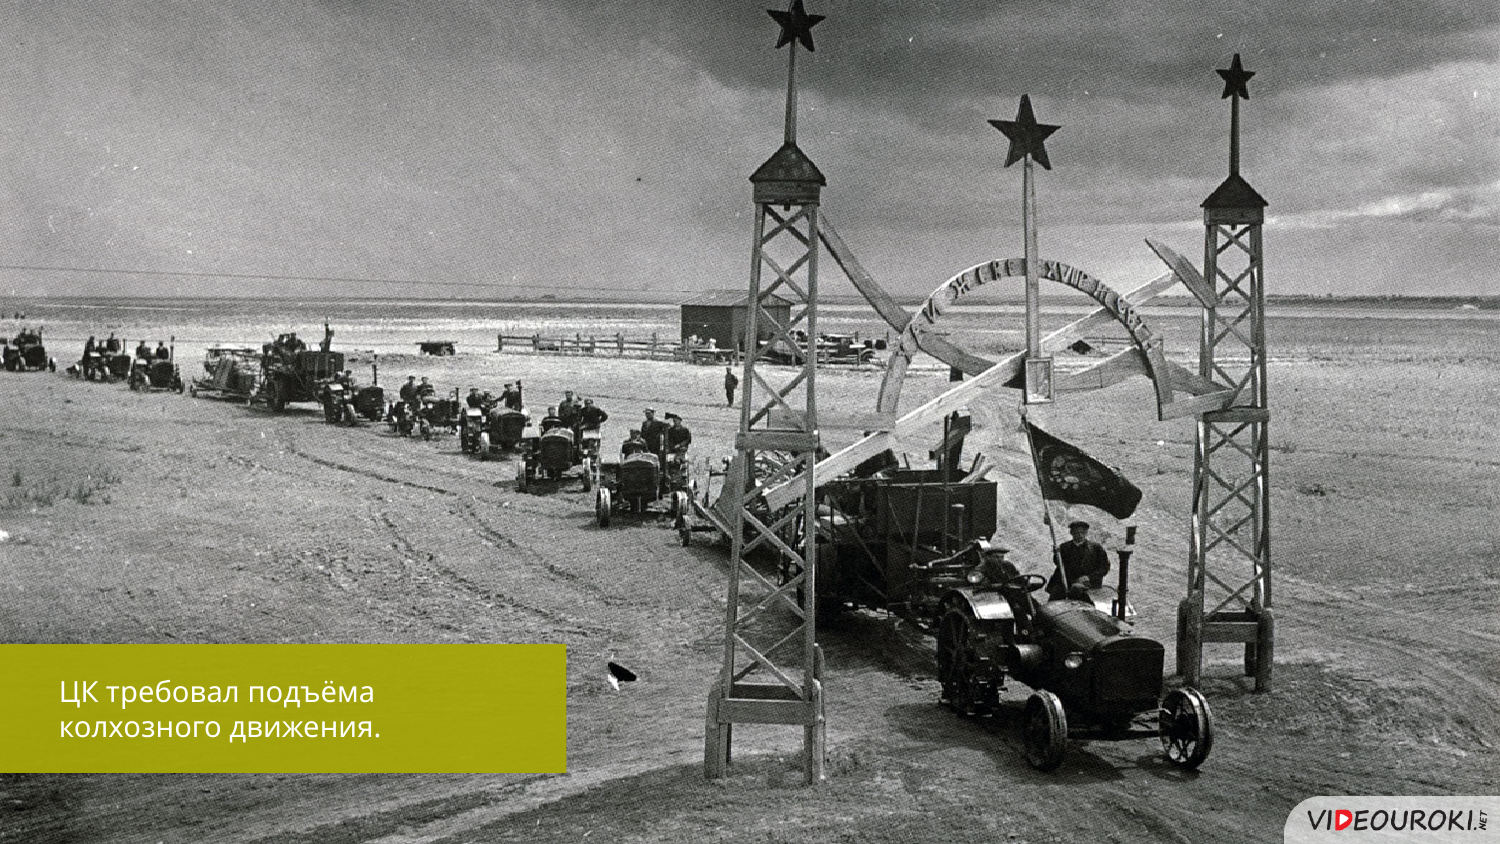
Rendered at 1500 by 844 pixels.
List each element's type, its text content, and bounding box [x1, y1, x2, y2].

text_box ЦК требовал подъёма колхозного движения. [0, 644, 567, 773]
picture [0, 0, 1500, 844]
